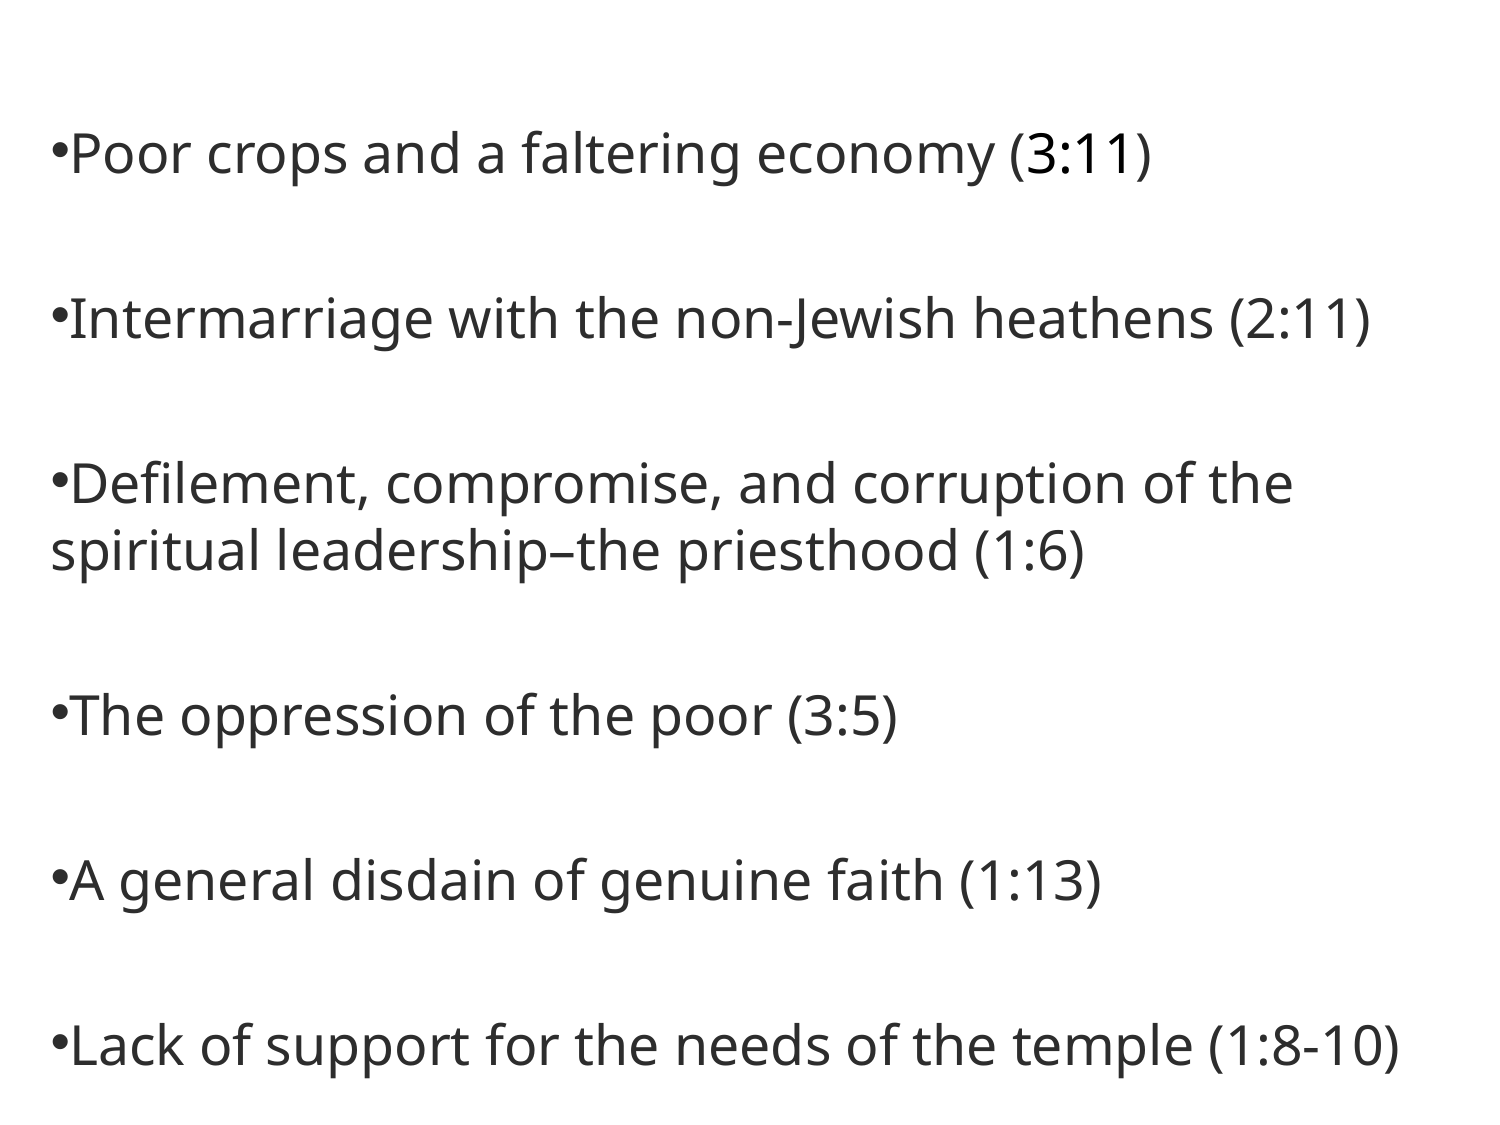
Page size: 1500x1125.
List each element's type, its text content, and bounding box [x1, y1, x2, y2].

list Poor crops and a faltering economy (3:11) Intermarriage with the non-Jewish heathens (2:11) Defilement, compromise, and corruption of the spiritual leadership–the priesthood (1:6) The oppression of the poor (3:5) A general disdain of genuine faith (1:13) Lack of support for the needs of the temple (1:8-10) [35, 21, 1470, 1102]
